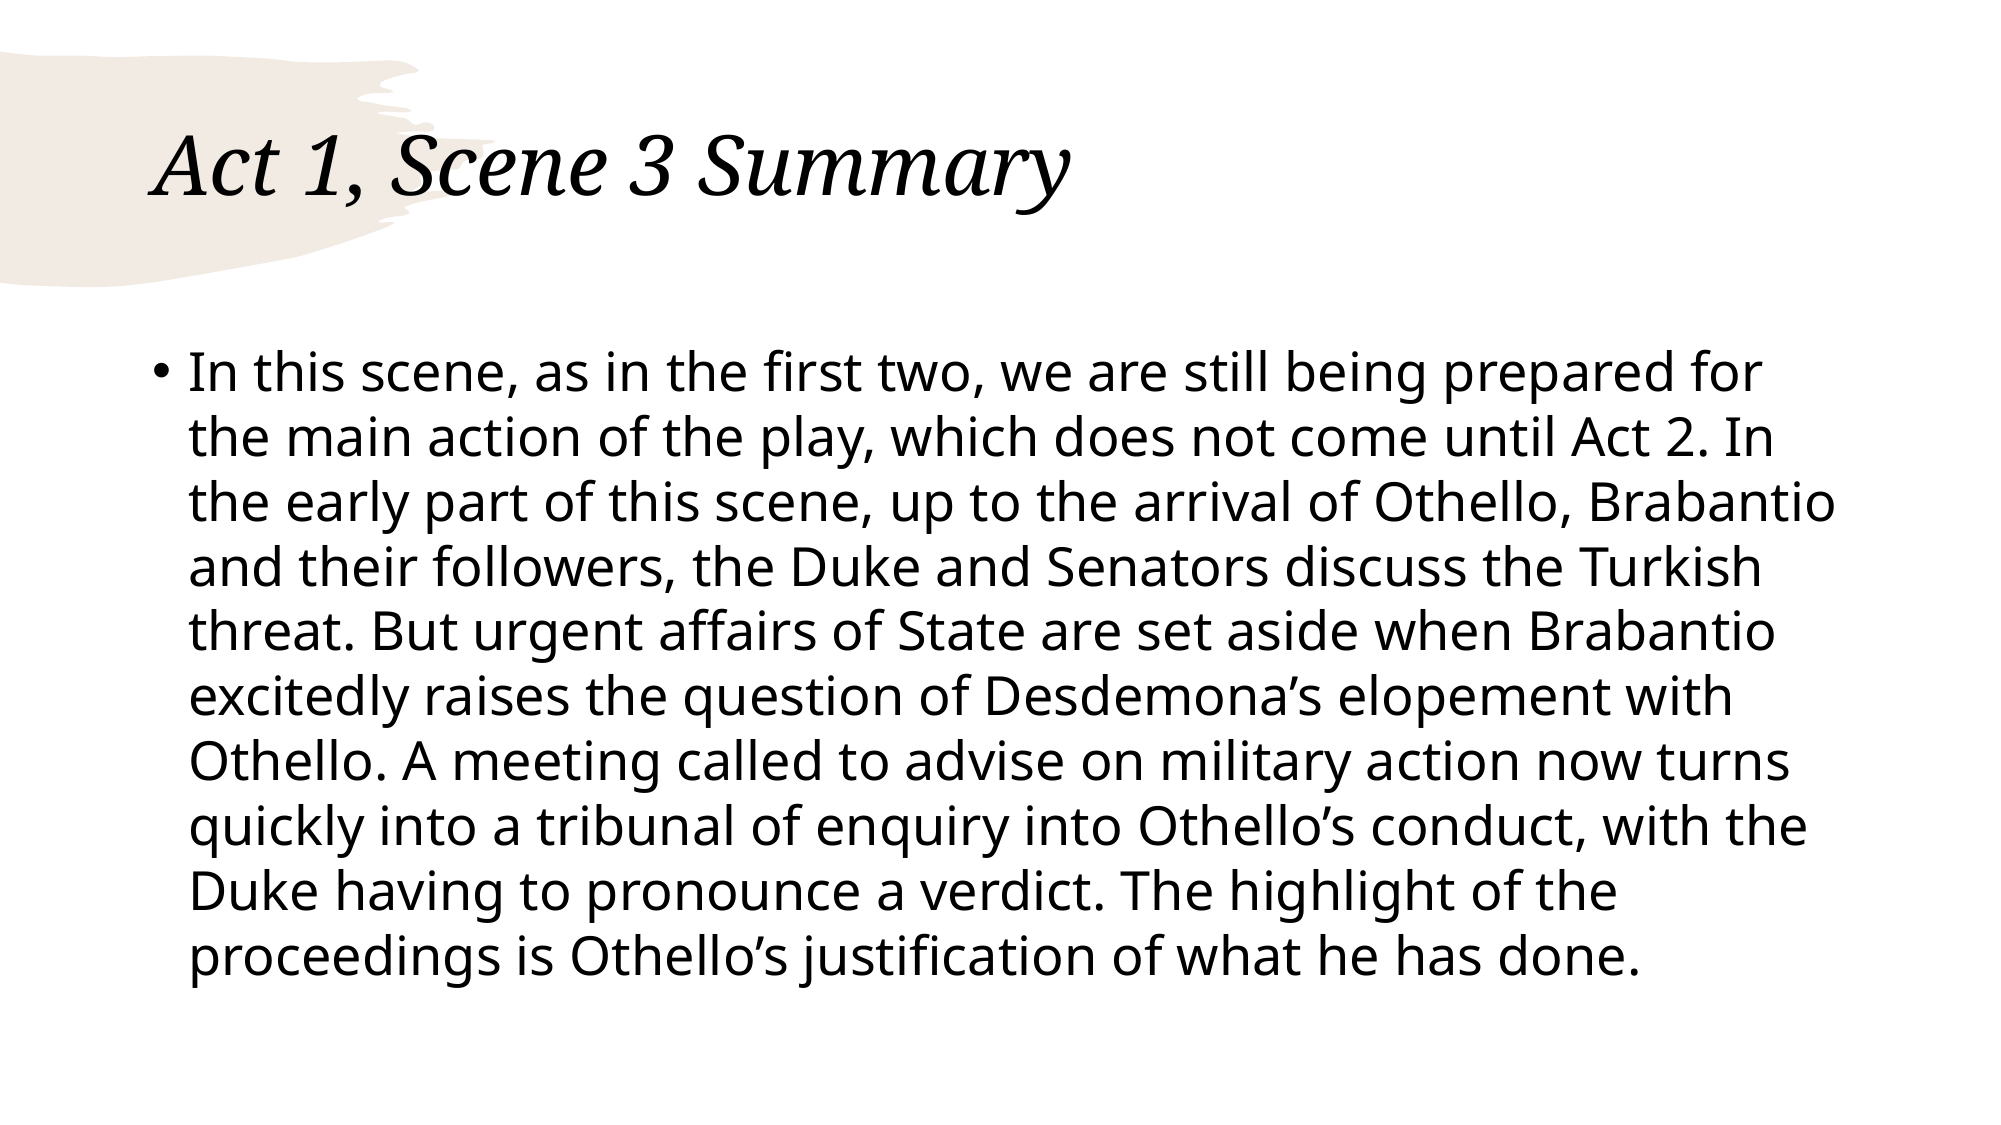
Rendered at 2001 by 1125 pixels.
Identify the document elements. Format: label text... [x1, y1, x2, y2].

title Act 1, Scene 3 Summary [137, 59, 1863, 278]
list In this scene, as in the first two, we are still being prepared for the main action of the play, which does not come until Act 2. In the early part of this scene, up to the arrival of Othello, Brabantio and their followers, the Duke and Senators discuss the Turkish threat. But urgent affairs of State are set aside when Brabantio excitedly raises the question of Desdemona’s elopement with Othello. A meeting called to advise on military action now turns quickly into a tribunal of enquiry into Othello’s conduct, with the Duke having to pronounce a verdict. The highlight of the proceedings is Othello’s justification of what he has done. [137, 329, 1863, 1066]
